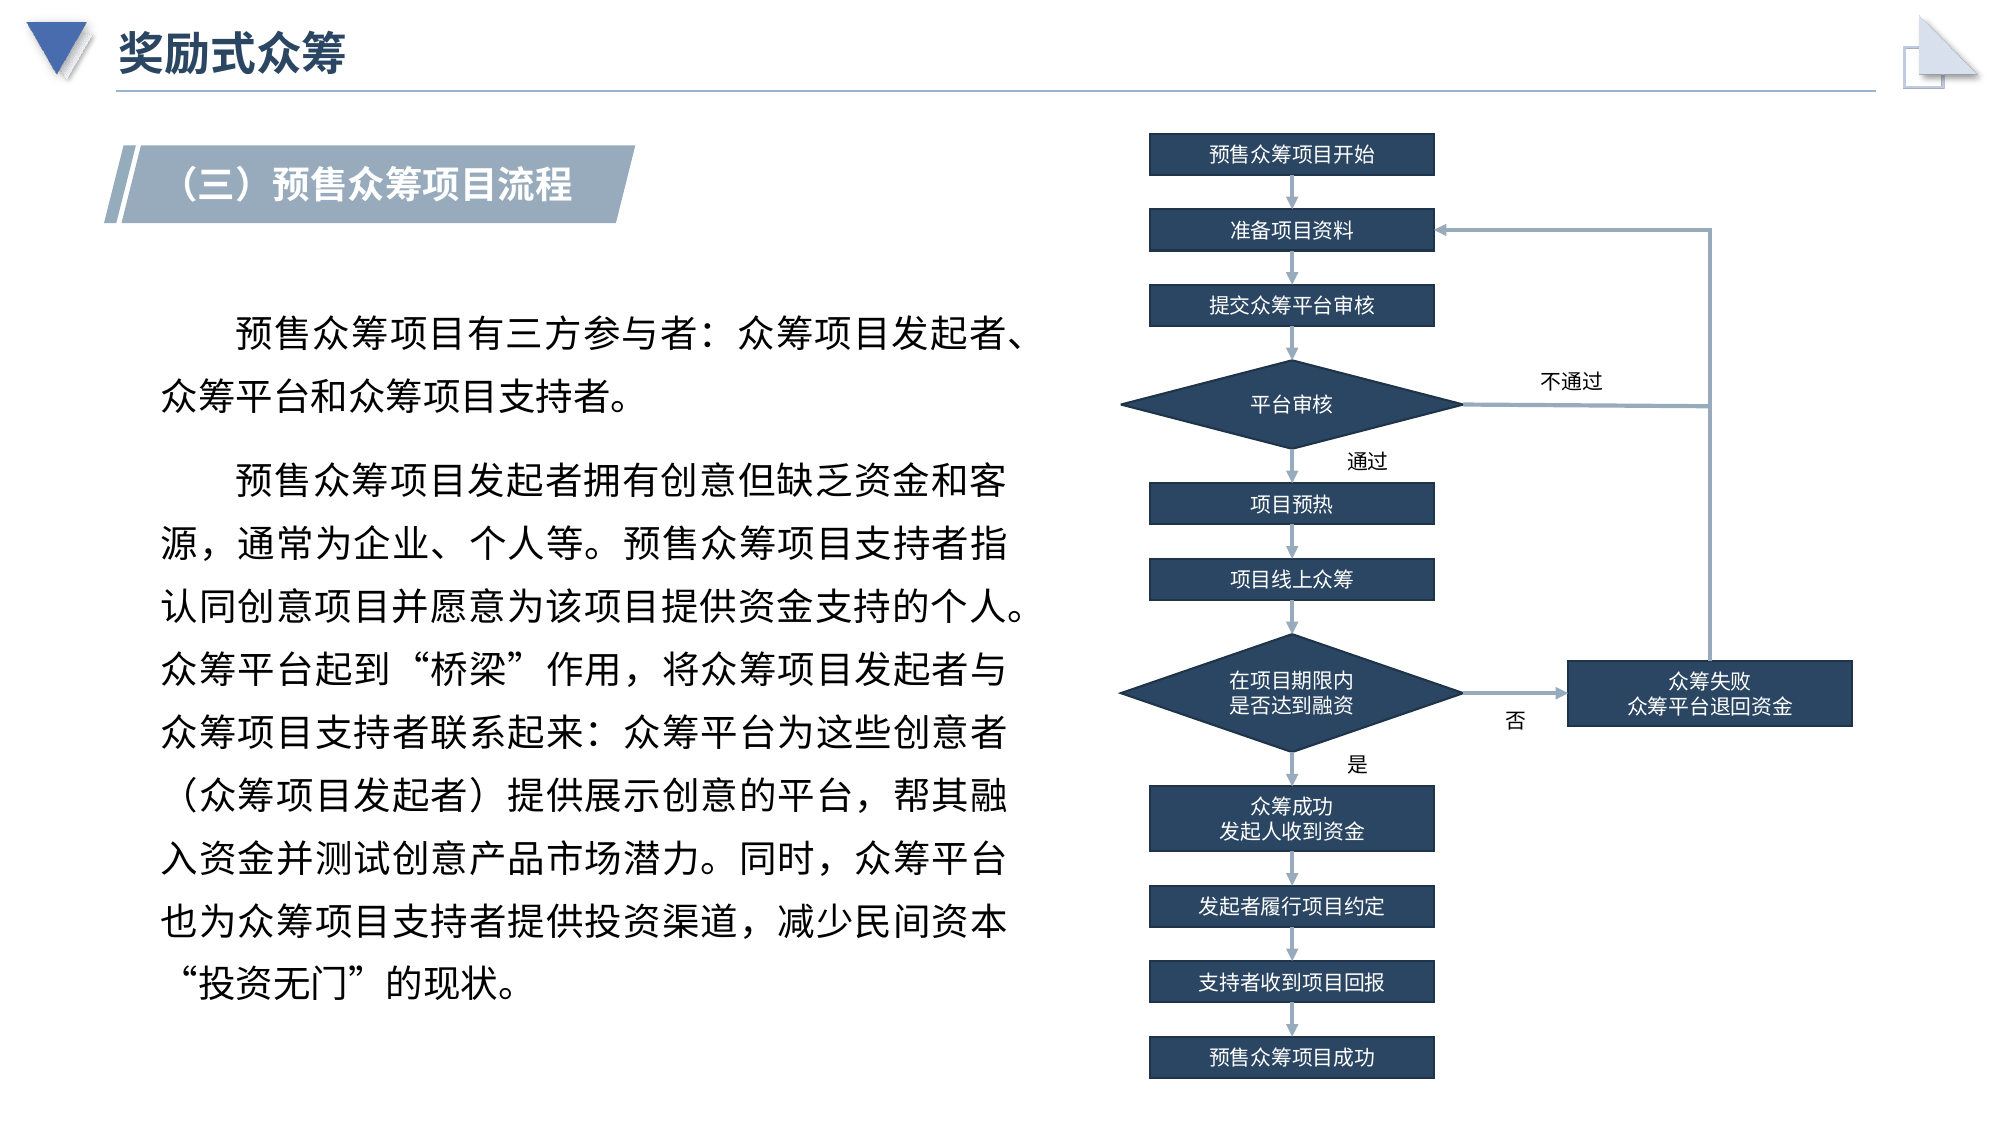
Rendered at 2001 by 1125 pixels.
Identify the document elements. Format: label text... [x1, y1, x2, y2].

picture [0, 0, 119, 103]
text_box 预售众筹项目有三方参与者：众筹项目发起者、众筹平台和众筹项目支持者。 预售众筹项目发起者拥有创意但缺乏资金和客源，通常为企业、个人等。预售众筹项目支持者指认同创意项目并愿意为该项目提供资金支持的个人。众筹平台起到“桥梁”作用，将众筹项目发起者与众筹项目支持者联系起来：众筹平台为这些创意者（众筹项目发起者）提供展示创意的平台，帮其融入资金并测试创意产品市场潜力。同时，众筹平台也为众筹项目支持者提供投资渠道，减少民间资本“投资无门”的现状。 [145, 284, 1024, 1013]
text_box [1120, 133, 1852, 1078]
picture [1881, 0, 2000, 103]
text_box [104, 145, 636, 224]
title 奖励式众筹 [103, 12, 1711, 93]
